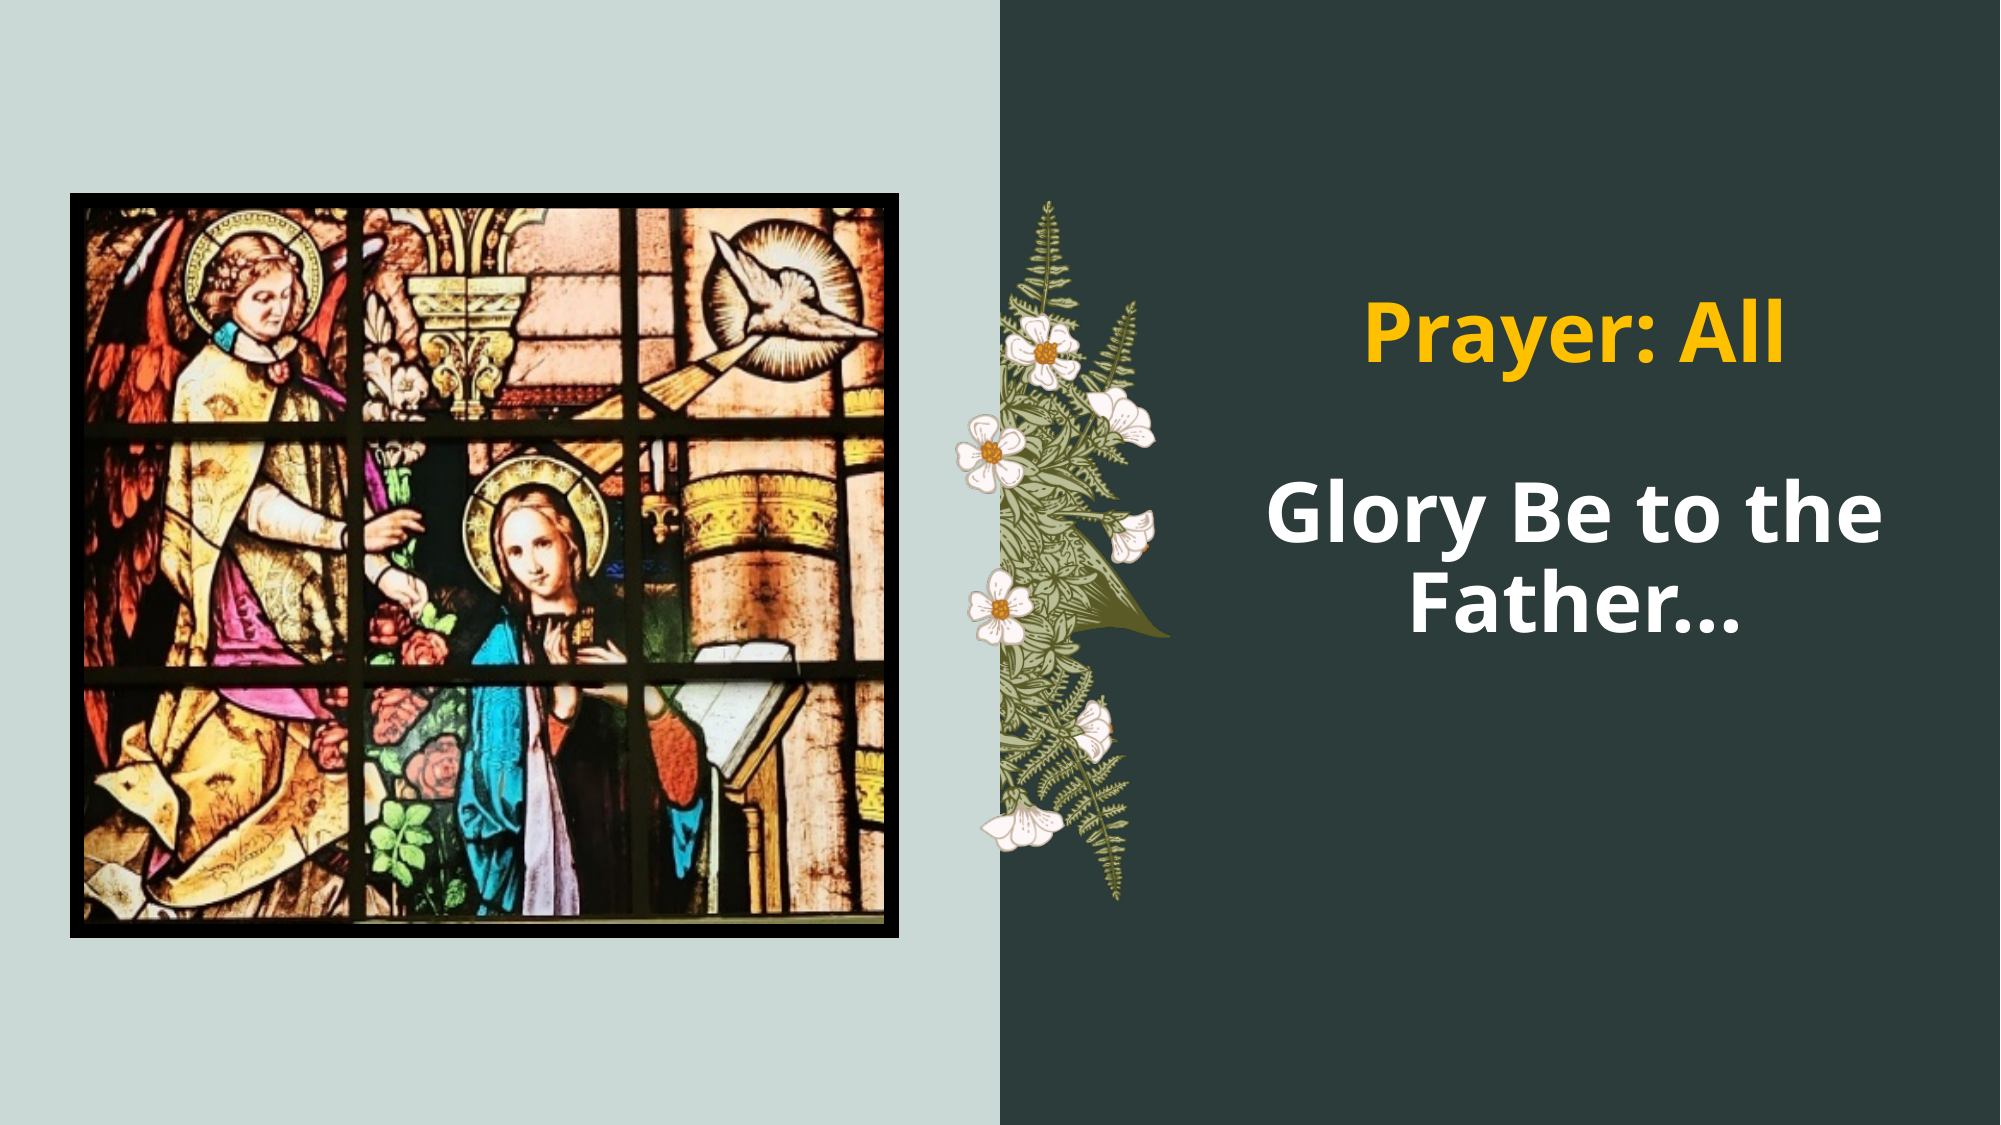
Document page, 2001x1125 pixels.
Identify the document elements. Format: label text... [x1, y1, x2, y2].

picture [84, 207, 885, 924]
title Prayer: All Glory Be to the Father... [1149, 157, 2000, 975]
picture [947, 190, 1149, 912]
